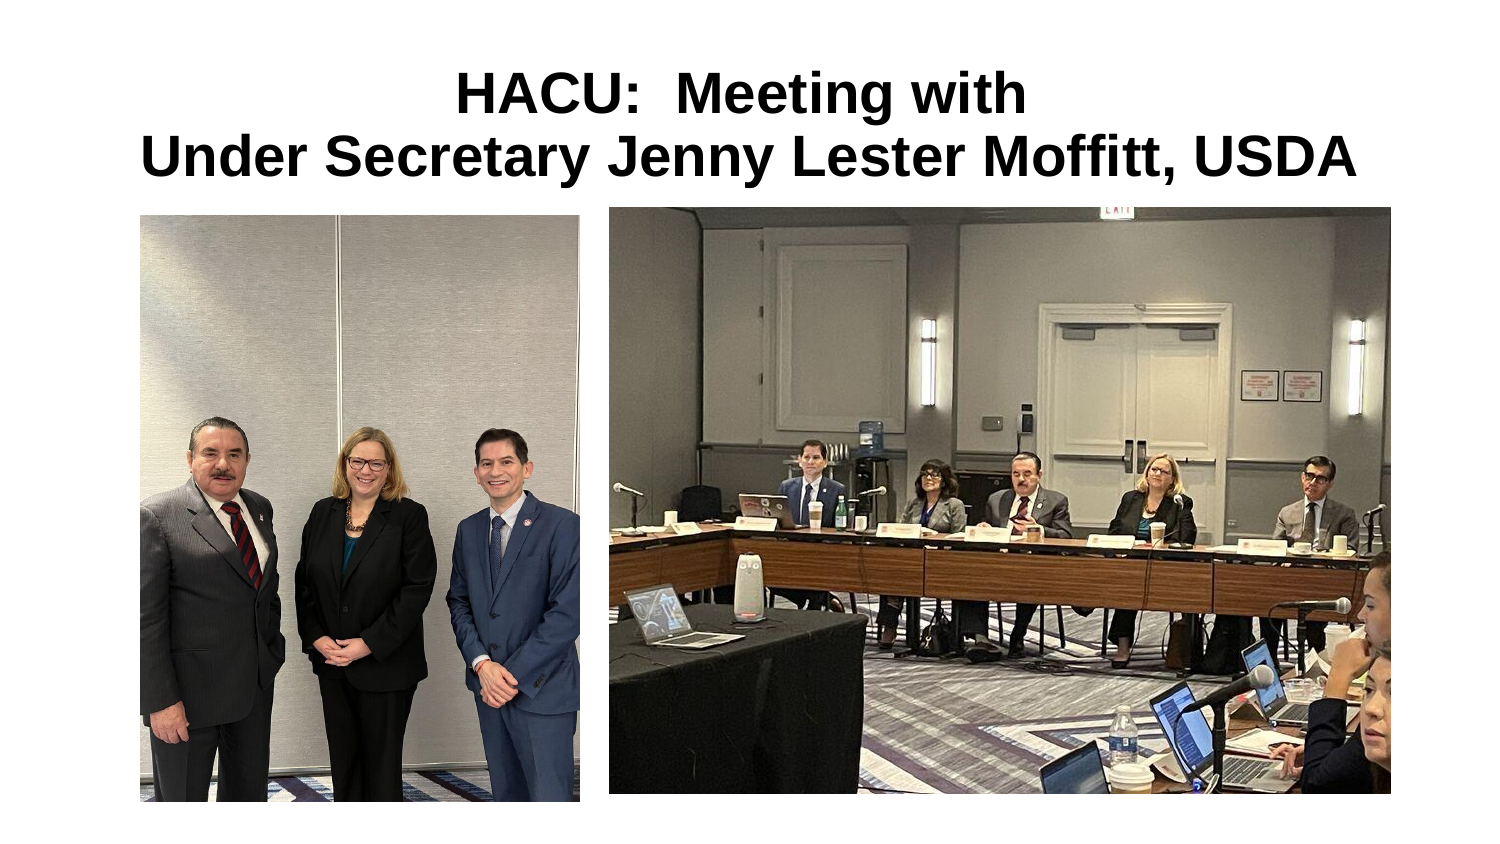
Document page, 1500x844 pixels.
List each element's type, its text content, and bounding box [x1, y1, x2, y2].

title HACU: Meeting with Under Secretary Jenny Lester Moffitt, USDA [103, 44, 1397, 208]
picture [609, 207, 1392, 794]
picture [139, 215, 580, 802]
